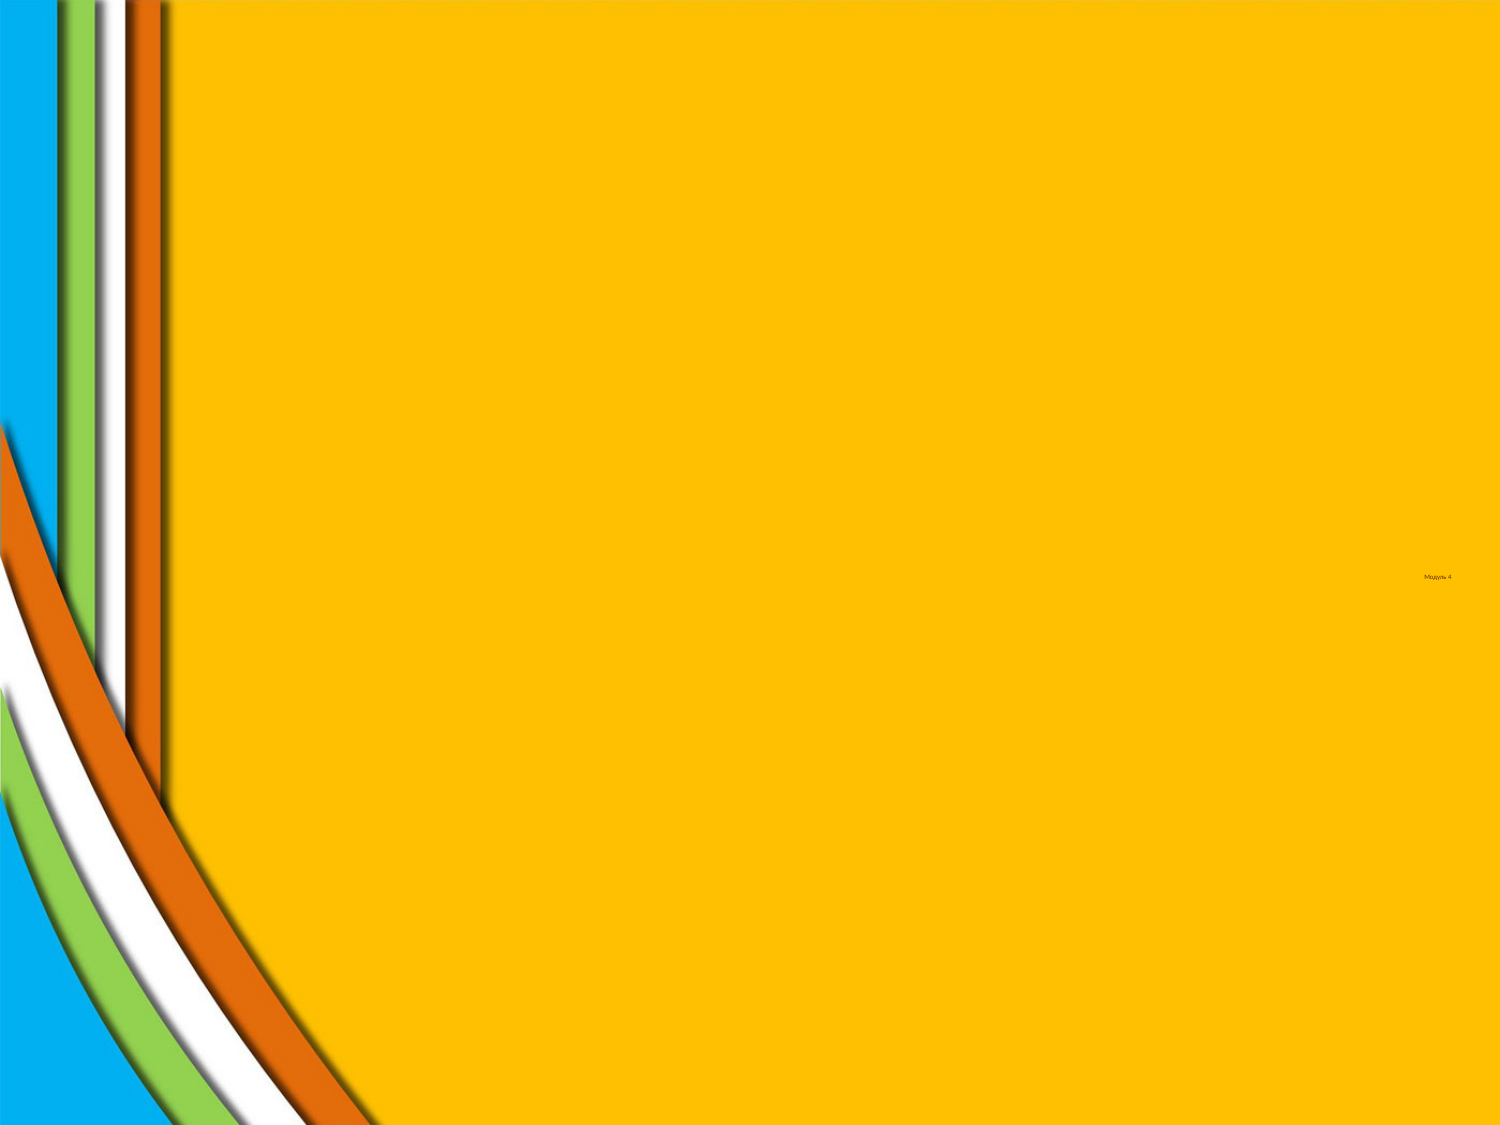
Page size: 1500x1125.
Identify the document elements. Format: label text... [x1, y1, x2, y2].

picture [0, 0, 1500, 1125]
title Модуль 4 [194, 349, 1470, 591]
